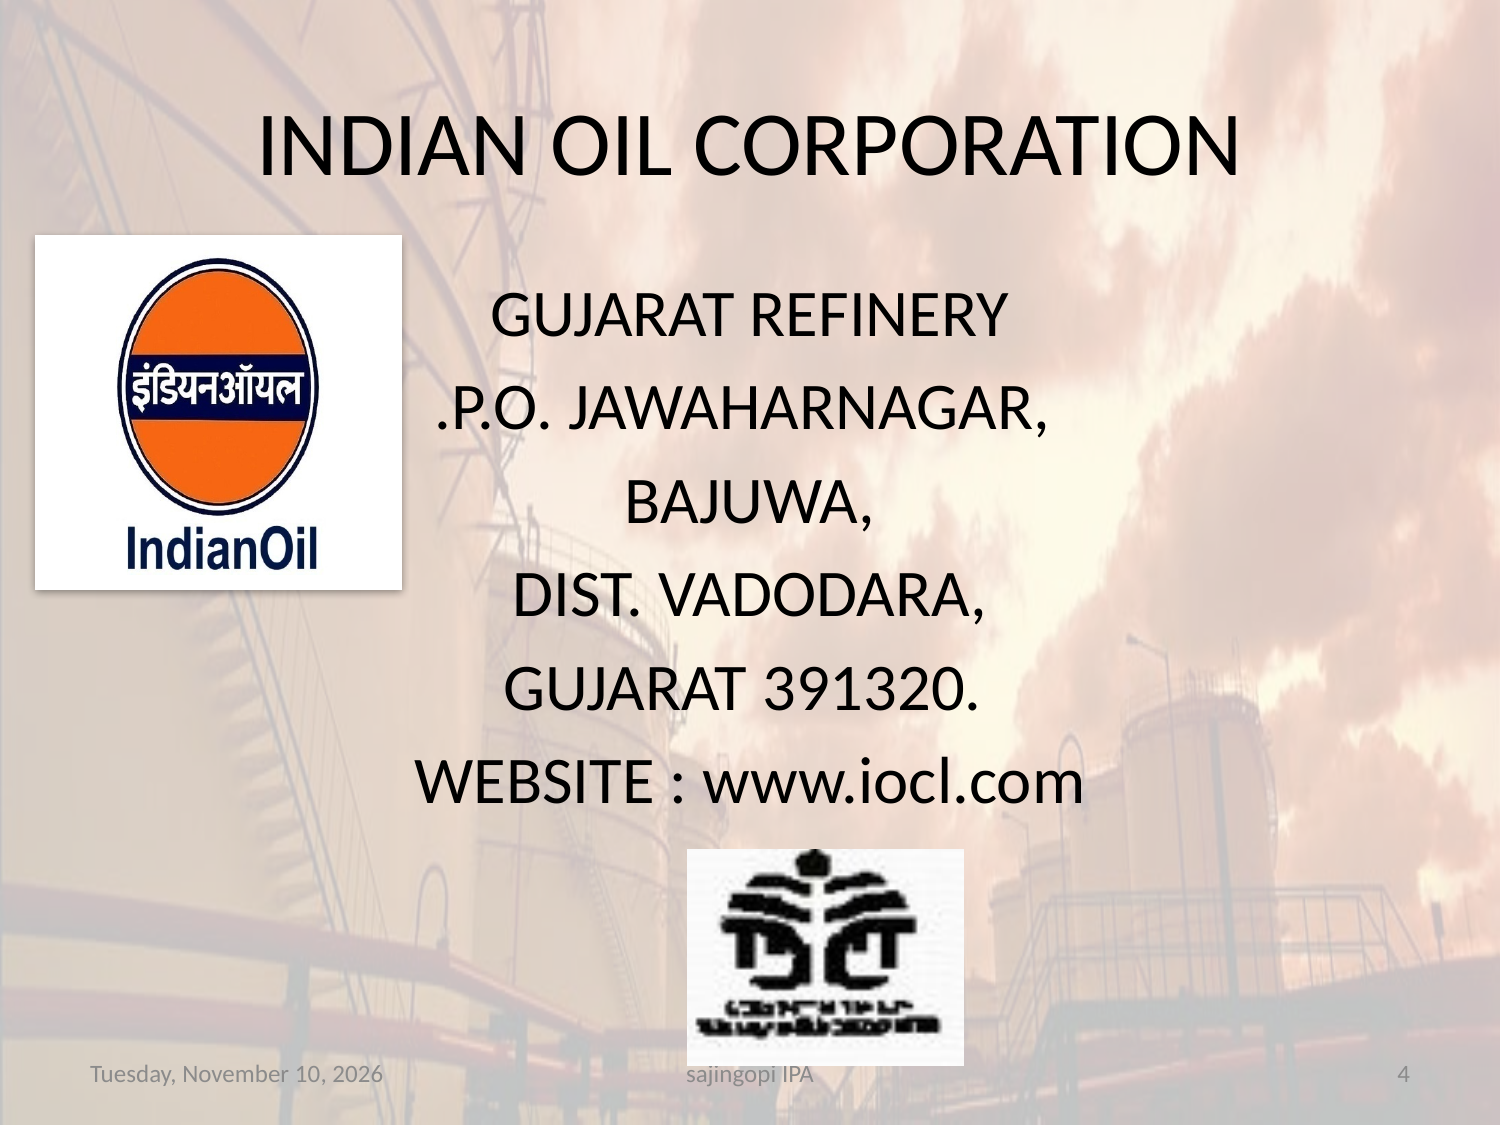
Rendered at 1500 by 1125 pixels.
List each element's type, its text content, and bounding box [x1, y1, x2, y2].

picture [687, 849, 964, 1067]
list GUJARAT REFINERY .P.O. JAWAHARNAGAR, BAJUWA, DIST. VADODARA, GUJARAT 391320. WEBSITE : www.iocl.com [75, 262, 1425, 1005]
slide_number 4 [1074, 1042, 1425, 1103]
title INDIAN OIL CORPORATION [75, 45, 1425, 233]
picture [49, 249, 388, 576]
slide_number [75, 1042, 425, 1103]
footer sajingopi IPA [512, 1042, 988, 1103]
